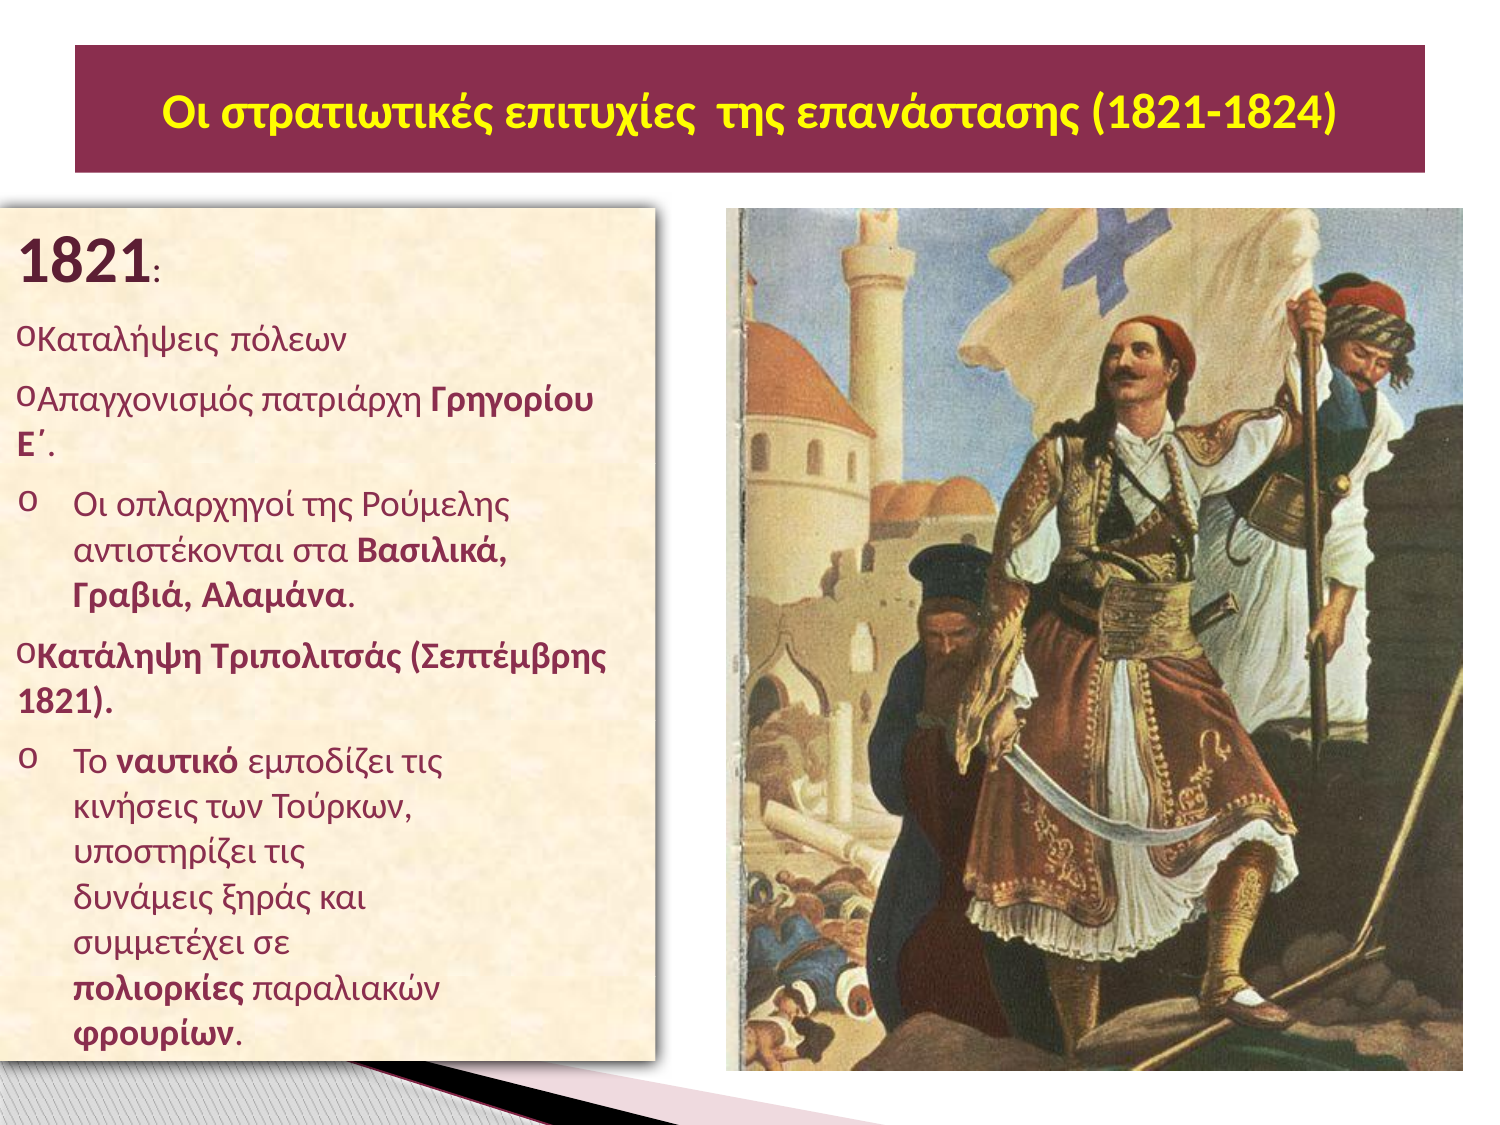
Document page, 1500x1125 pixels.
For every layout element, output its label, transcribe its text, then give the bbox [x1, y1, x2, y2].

text_box 1821: Καταλήψεις πόλεων Απαγχονισμός πατριάρχη Γρηγορίου Ε΄. Οι οπλαρχηγοί της Ρούμελης αντιστέκονται στα Βασιλικά, Γραβιά, Αλαμάνα. Κατάληψη Τριπολιτσάς (Σεπτέμβρης 1821). Το ναυτικό εμποδίζει τις κινήσεις των Τούρκων, υποστηρίζει τις δυνάμεις ξηράς και συμμετέχει σε πολιορκίες παραλιακών φρουρίων. [0, 208, 656, 1061]
picture [726, 207, 1463, 1071]
title Οι στρατιωτικές επιτυχίες της επανάστασης (1821-1824) [75, 45, 1425, 173]
